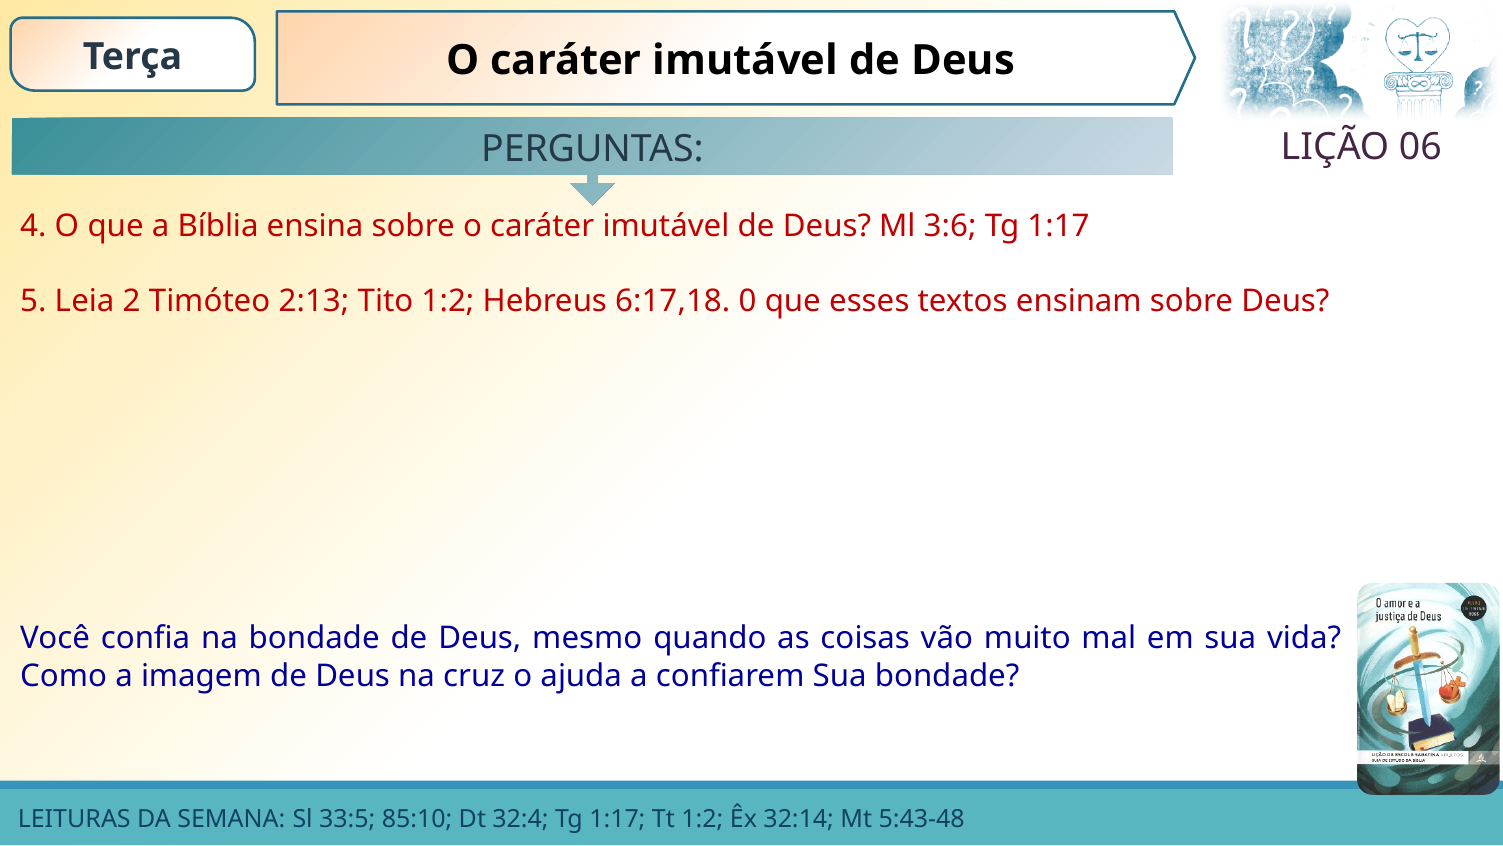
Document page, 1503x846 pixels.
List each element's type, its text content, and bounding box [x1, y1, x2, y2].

text_box LIÇÃO 06 [1265, 131, 1458, 175]
text_box 4. O que a Bíblia ensina sobre o caráter imutável de Deus? Ml 3:6; Tg 1:17 5. Leia 2 Timóteo 2:13; Tito 1:2; Hebreus 6:17,18. 0 que esses textos ensinam sobre Deus? Você confia na bondade de Deus, mesmo quando as coisas vão muito mal em sua vida? Como a imagem de Deus na cruz o ajuda a confiarem Sua bondade? [5, 198, 1358, 700]
text_box LEITURAS DA SEMANA: Sl 33:5; 85:10; Dt 32:4; Tg 1:17; Tt 1:2; Êx 32:14; Mt 5:43-48 [3, 794, 1421, 840]
text_box Terça [9, 16, 257, 92]
picture [1216, 0, 1501, 122]
text_box PERGUNTAS: [10, 116, 1174, 207]
picture [1356, 582, 1501, 796]
text_box O caráter imutável de Deus [275, 10, 1197, 106]
